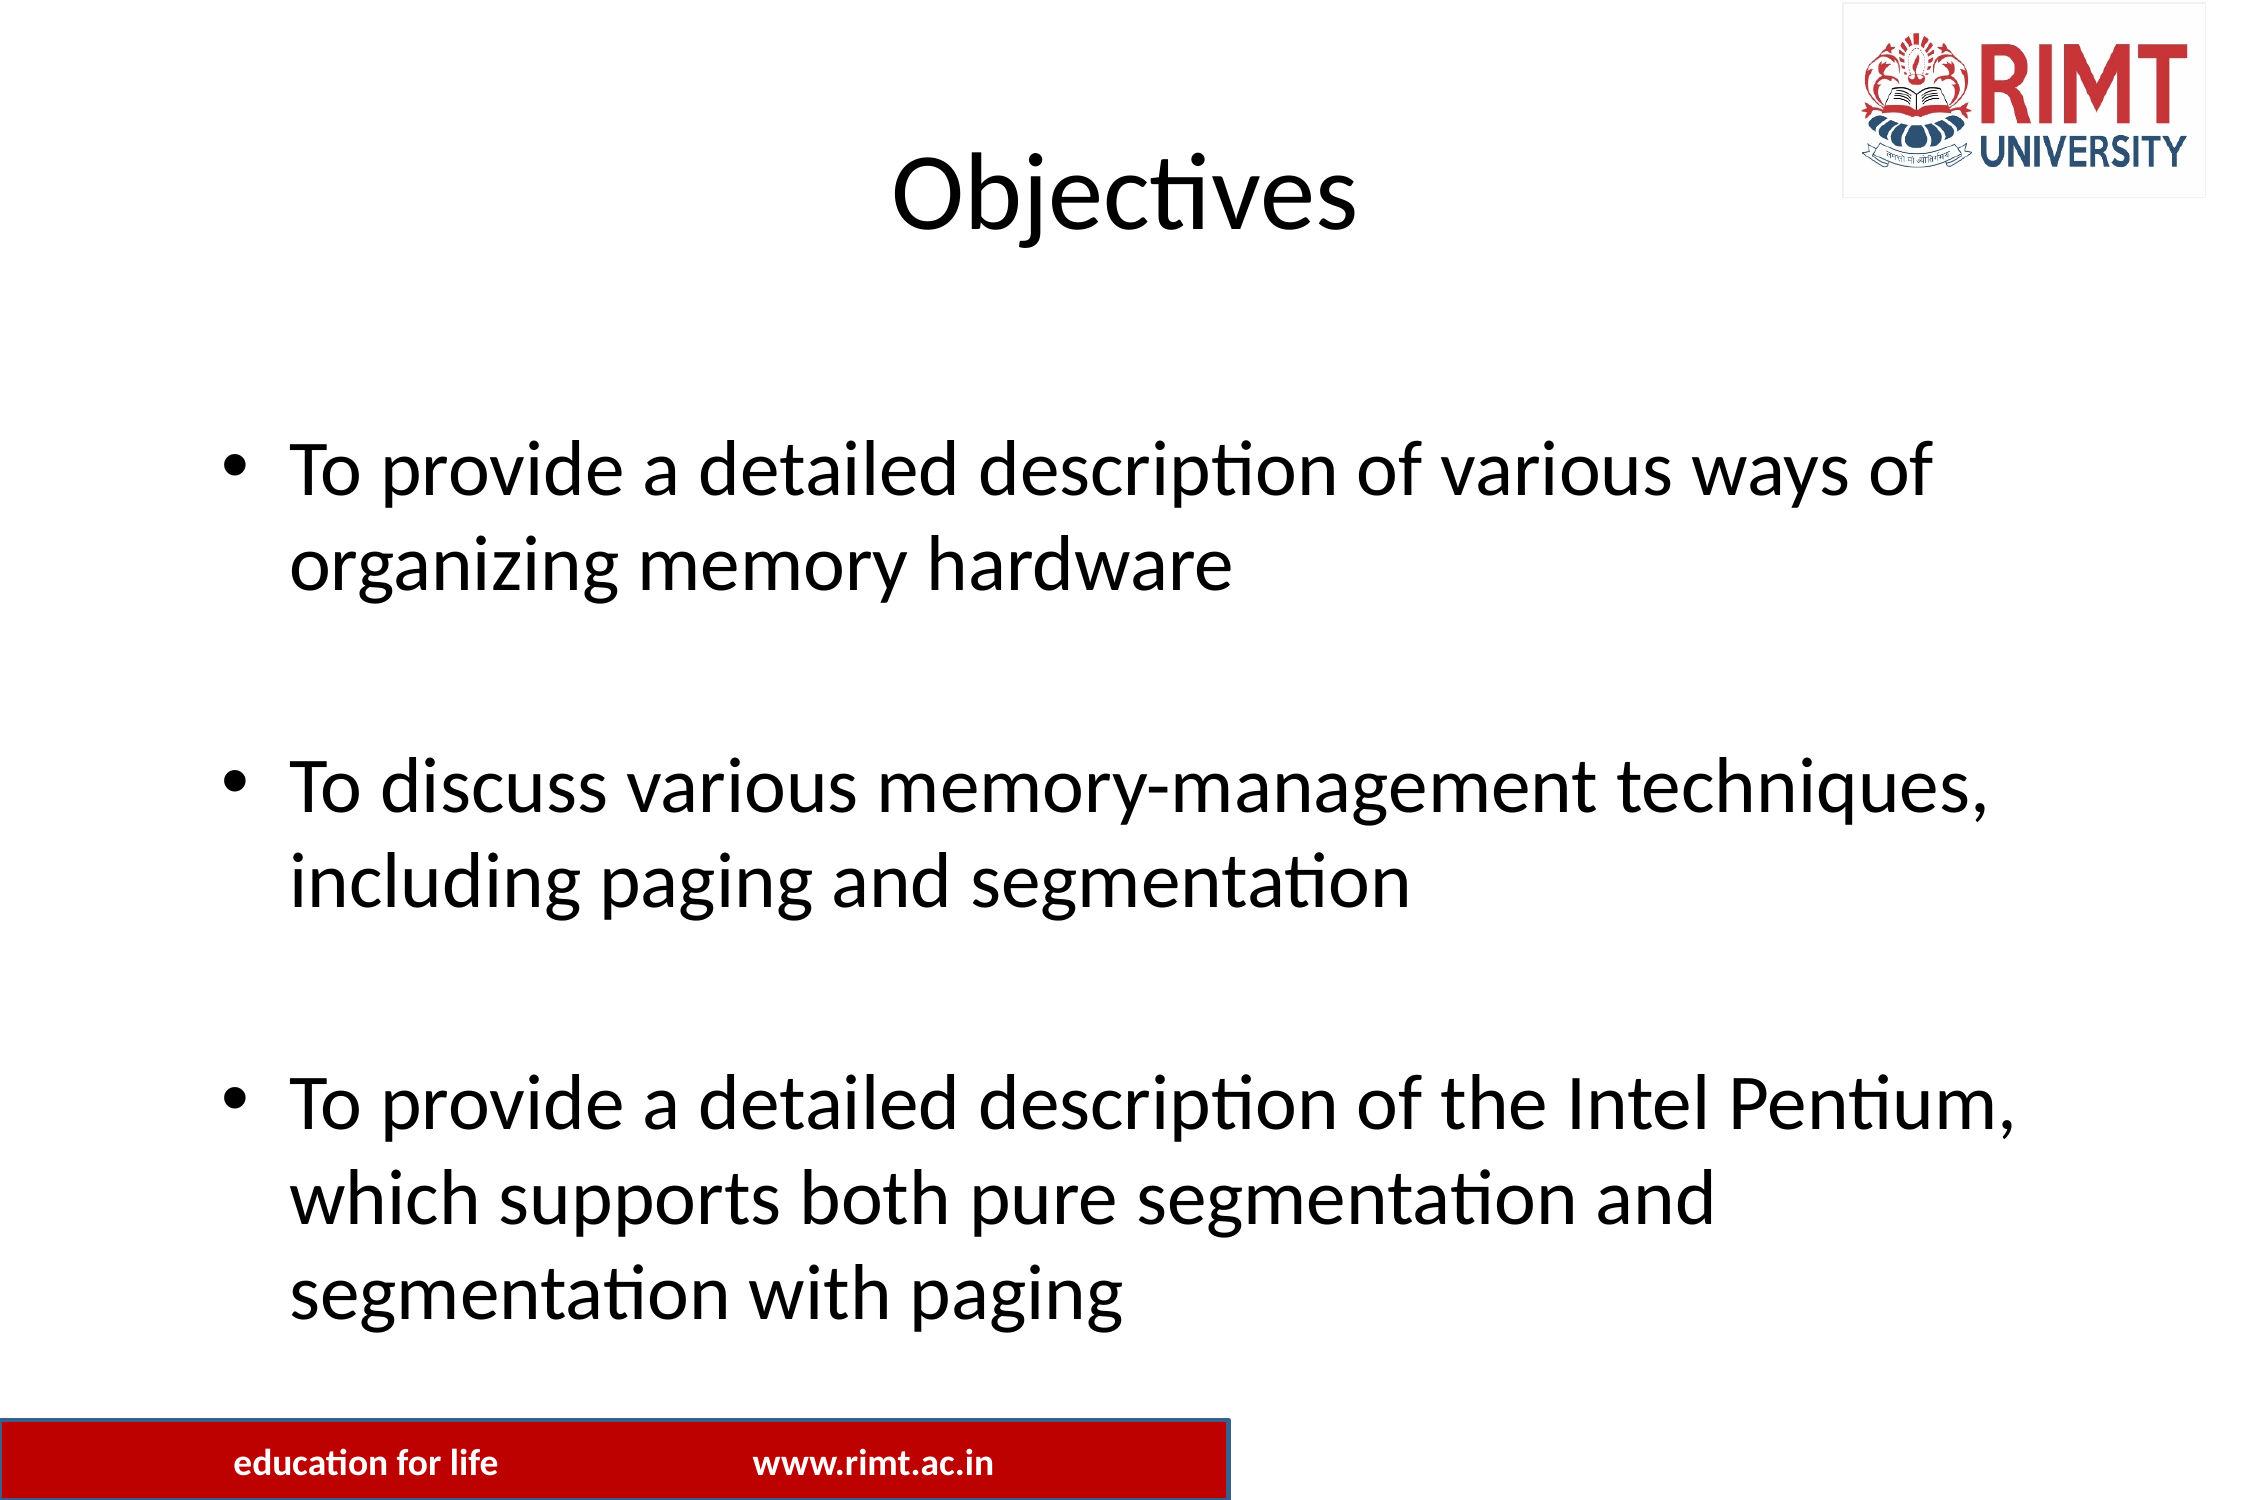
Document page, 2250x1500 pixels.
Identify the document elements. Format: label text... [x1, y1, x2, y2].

text_box education for life www.rimt.ac.in [0, 1418, 1231, 1500]
title Objectives [112, 60, 2138, 310]
picture [1841, 1, 2206, 199]
list To provide a detailed description of various ways of organizing memory hardware To discuss various memory-management techniques, including paging and segmentation To provide a detailed description of the Intel Pentium, which supports both pure segmentation and segmentation with paging [203, 407, 2089, 1421]
